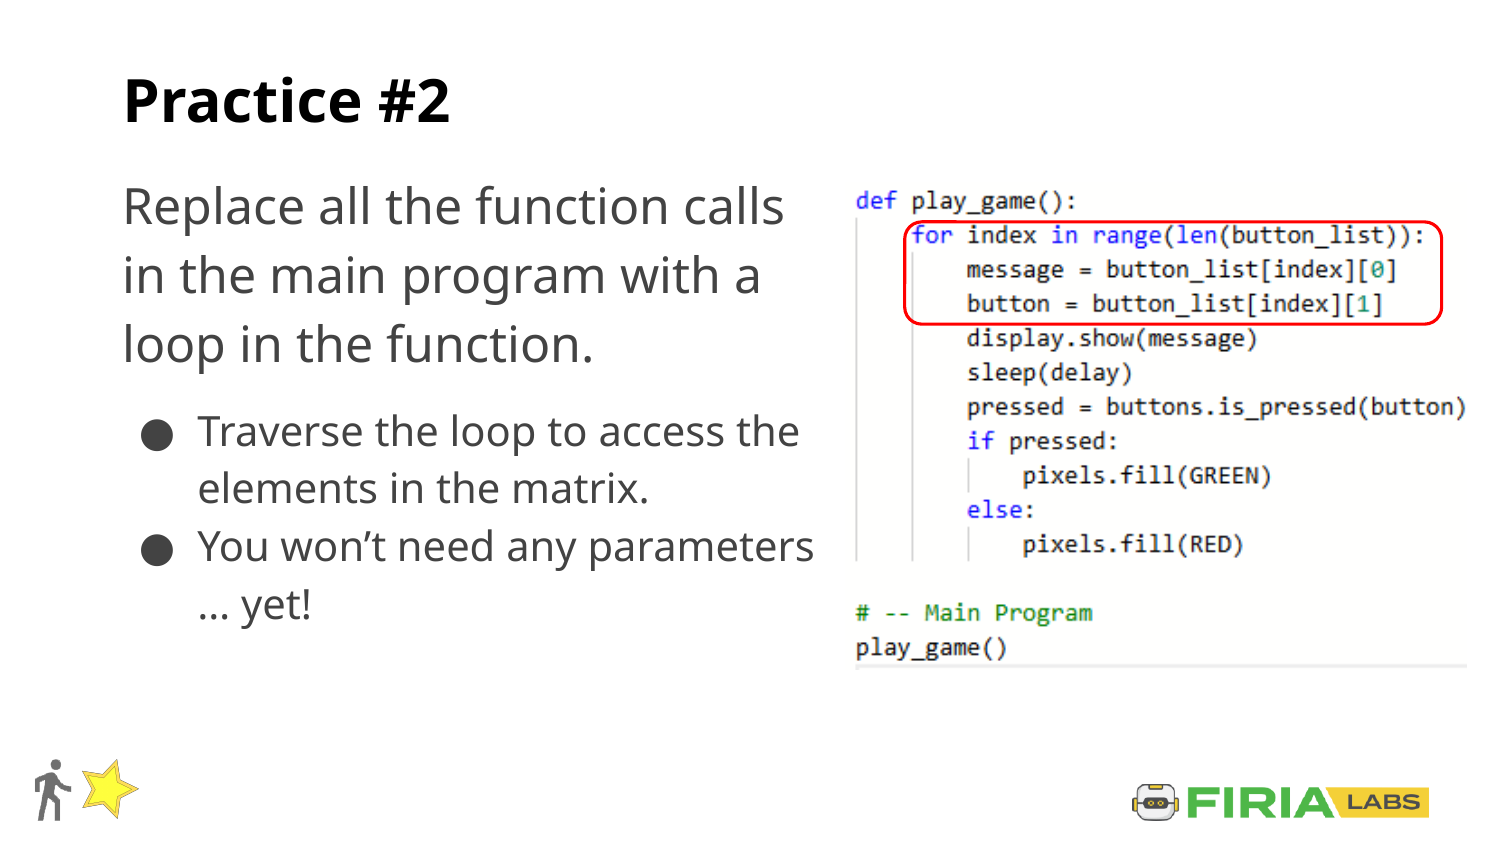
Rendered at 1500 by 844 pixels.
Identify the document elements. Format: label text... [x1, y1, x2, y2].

picture [1121, 777, 1436, 826]
picture [845, 182, 1467, 670]
list Replace all the function calls in the main program with a loop in the function. Traverse the loop to access the elements in the matrix. You won’t need any parameters … yet! [107, 150, 834, 768]
picture [82, 759, 139, 819]
picture [19, 749, 80, 826]
title Practice #2 [107, 48, 1399, 151]
